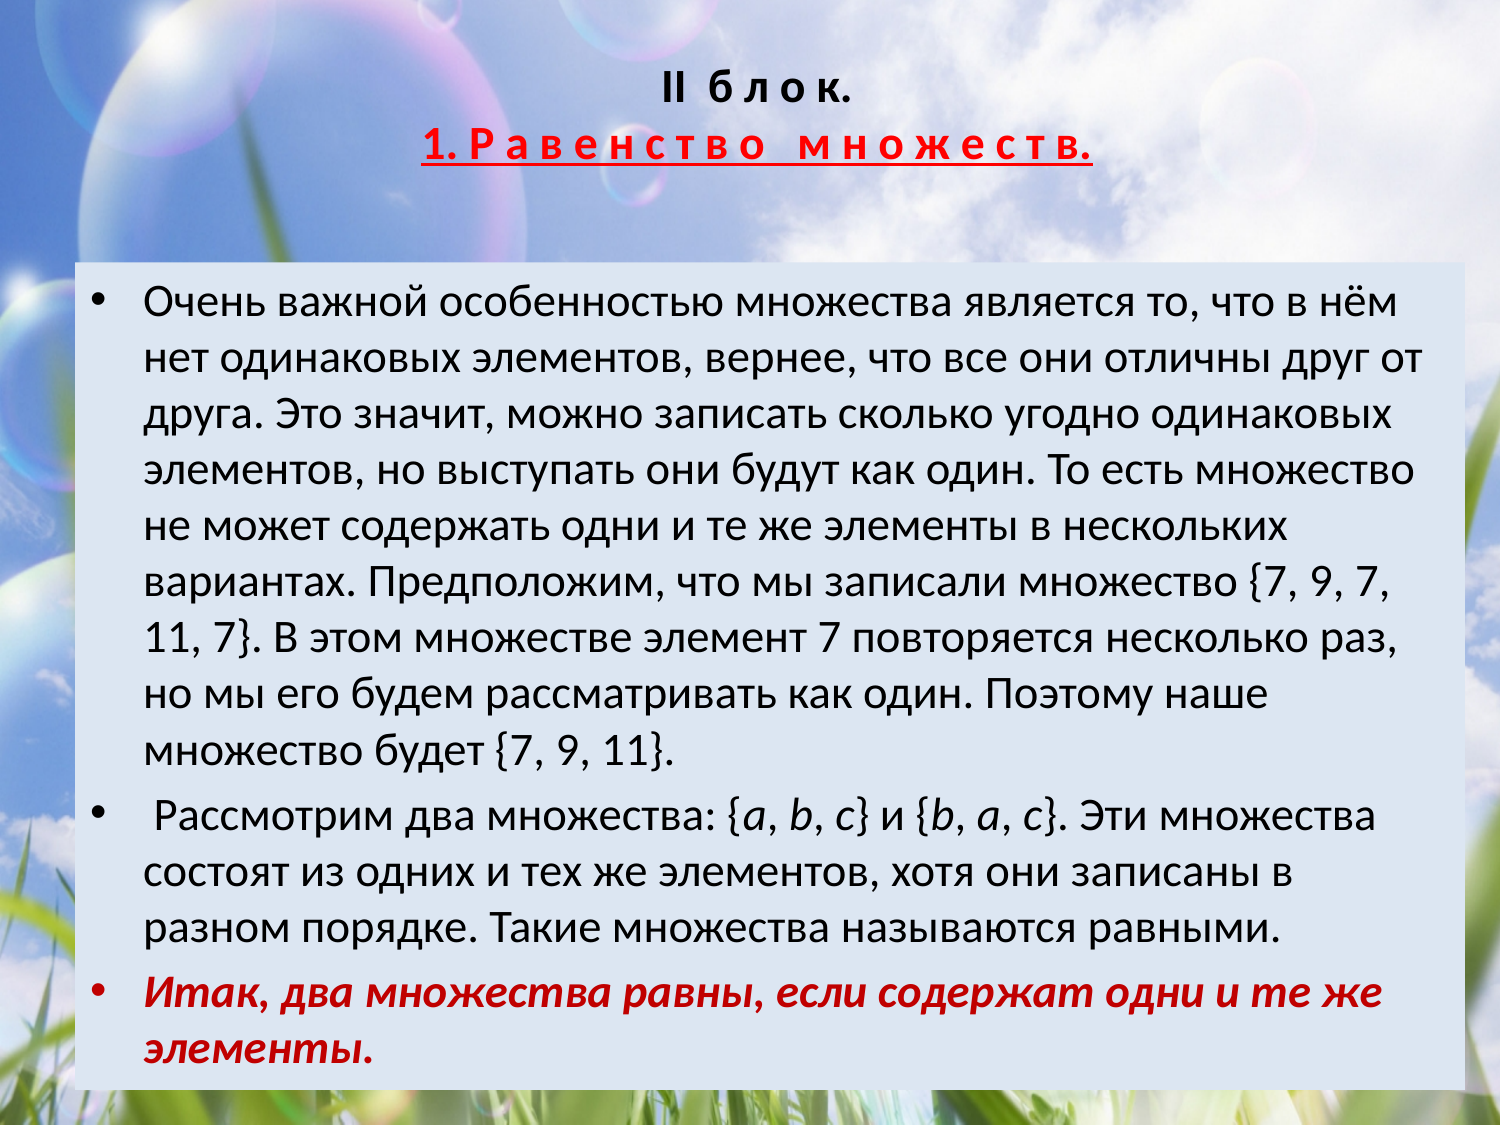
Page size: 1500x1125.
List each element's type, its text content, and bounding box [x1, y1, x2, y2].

list Очень важной особенностью множества является то, что в нём нет одинаковых элементов, вернее, что все они отличны друг от друга. Это значит, можно записать сколько угодно одинаковых элементов, но выступать они будут как один. То есть множество не может содержать одни и те же элементы в нескольких вариантах. Предположим, что мы записали множество {7, 9, 7, 11, 7}. В этом множестве элемент 7 повторяется несколько раз, но мы его будем рассматривать как один. Поэтому наше множество будет {7, 9, 11}. Рассмотрим два множества: {а, b, с} и {b, а, с}. Эти множества состоят из одних и тех же элементов, хотя они записаны в разном порядке. Такие множества называются равными. Итак, два множества равны, если содержат одни и те же элементы. [75, 262, 1465, 1090]
picture [0, 0, 1500, 1125]
title II б л о к. 1. Р а в е н с т в о м н о ж е с т в. [82, 46, 1432, 235]
